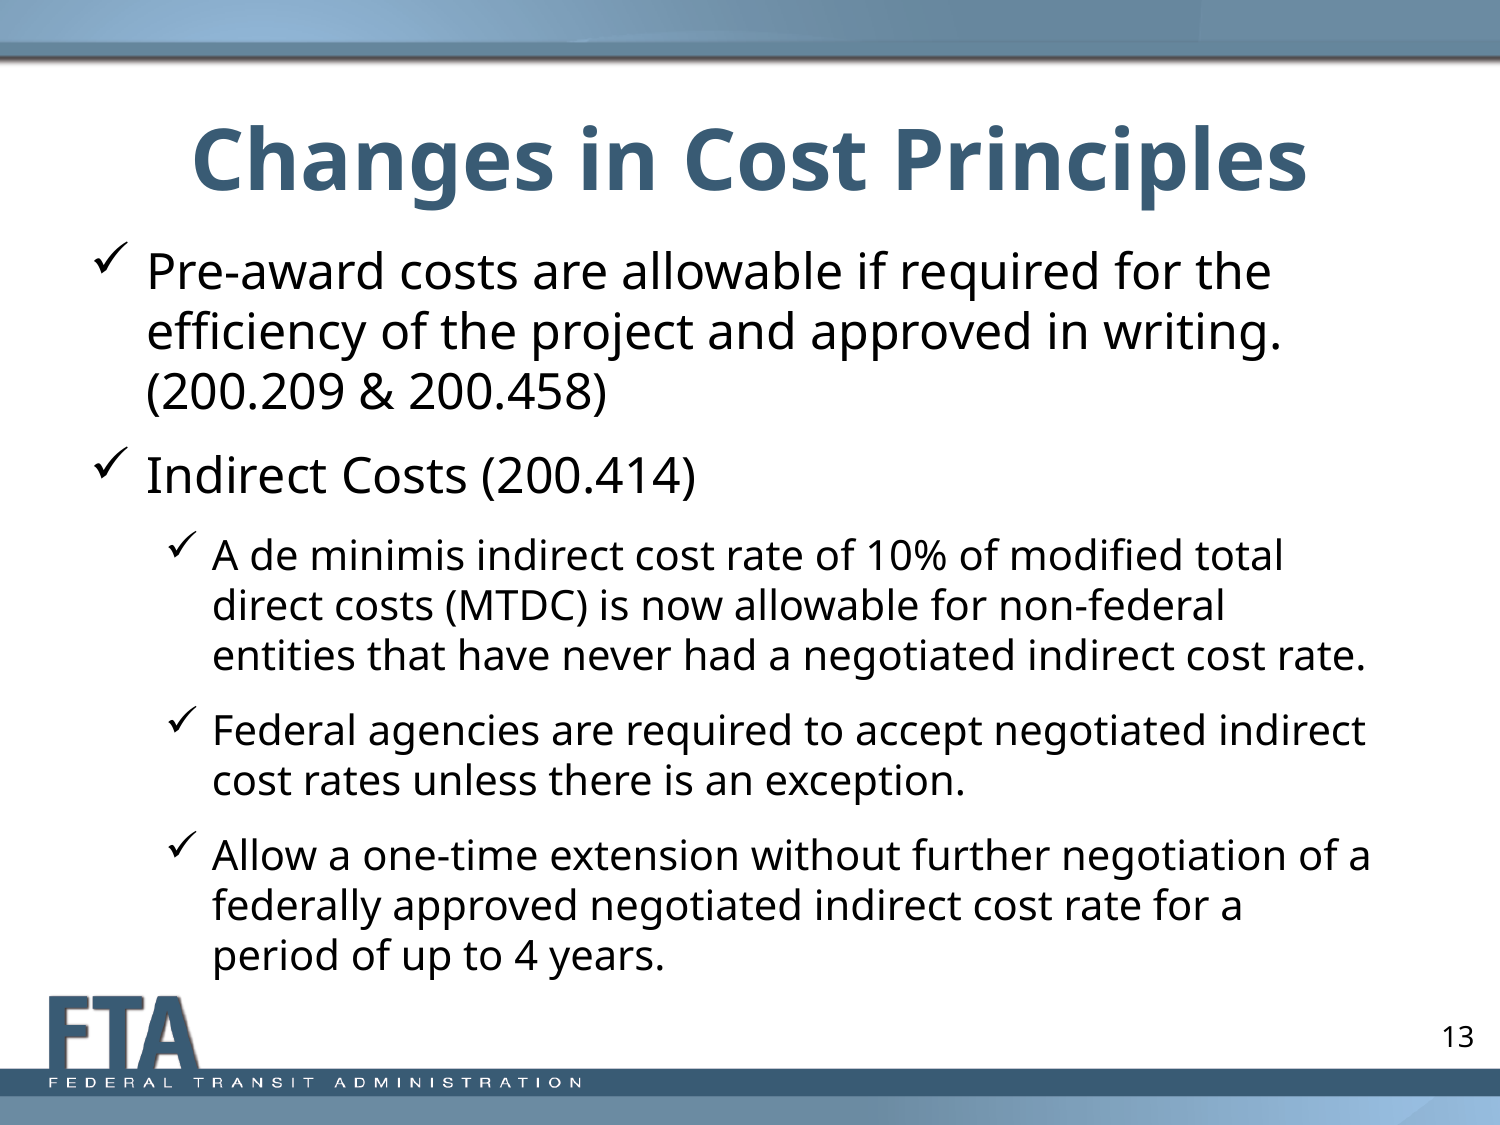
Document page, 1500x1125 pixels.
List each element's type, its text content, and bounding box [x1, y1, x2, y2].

slide_number 13 [1426, 1010, 1500, 1125]
picture [0, 992, 1500, 1125]
picture [0, 0, 1500, 75]
list Pre-award costs are allowable if required for the efficiency of the project and approved in writing. (200.209 & 200.458) Indirect Costs (200.414) A de minimis indirect cost rate of 10% of modified total direct costs (MTDC) is now allowable for non-federal entities that have never had a negotiated indirect cost rate. Federal agencies are required to accept negotiated indirect cost rates unless there is an exception. Allow a one-time extension without further negotiation of a federally approved negotiated indirect cost rate for a period of up to 4 years. [74, 231, 1391, 939]
title Changes in Cost Principles [74, 79, 1426, 233]
